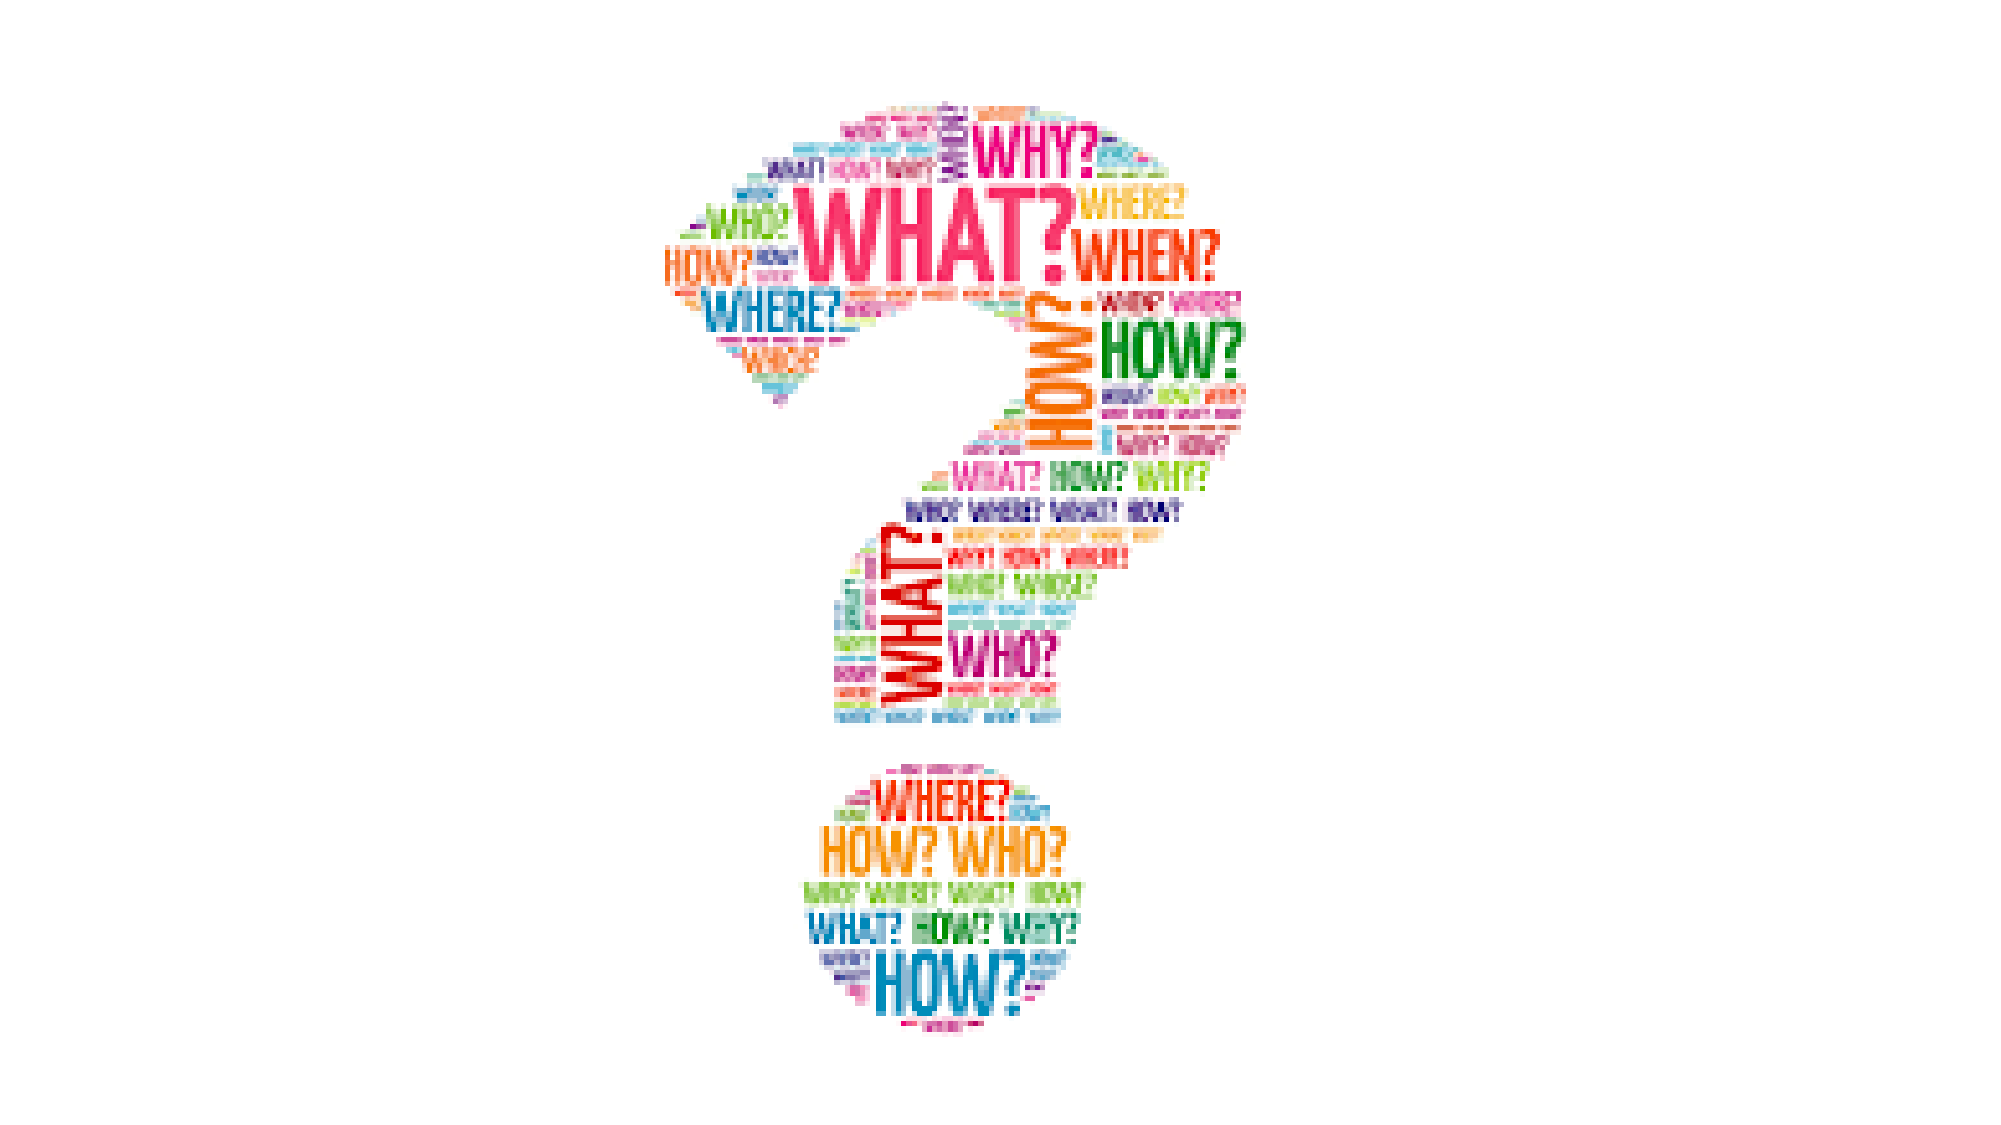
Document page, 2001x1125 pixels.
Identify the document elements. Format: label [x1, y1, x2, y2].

list [299, 65, 1632, 1064]
